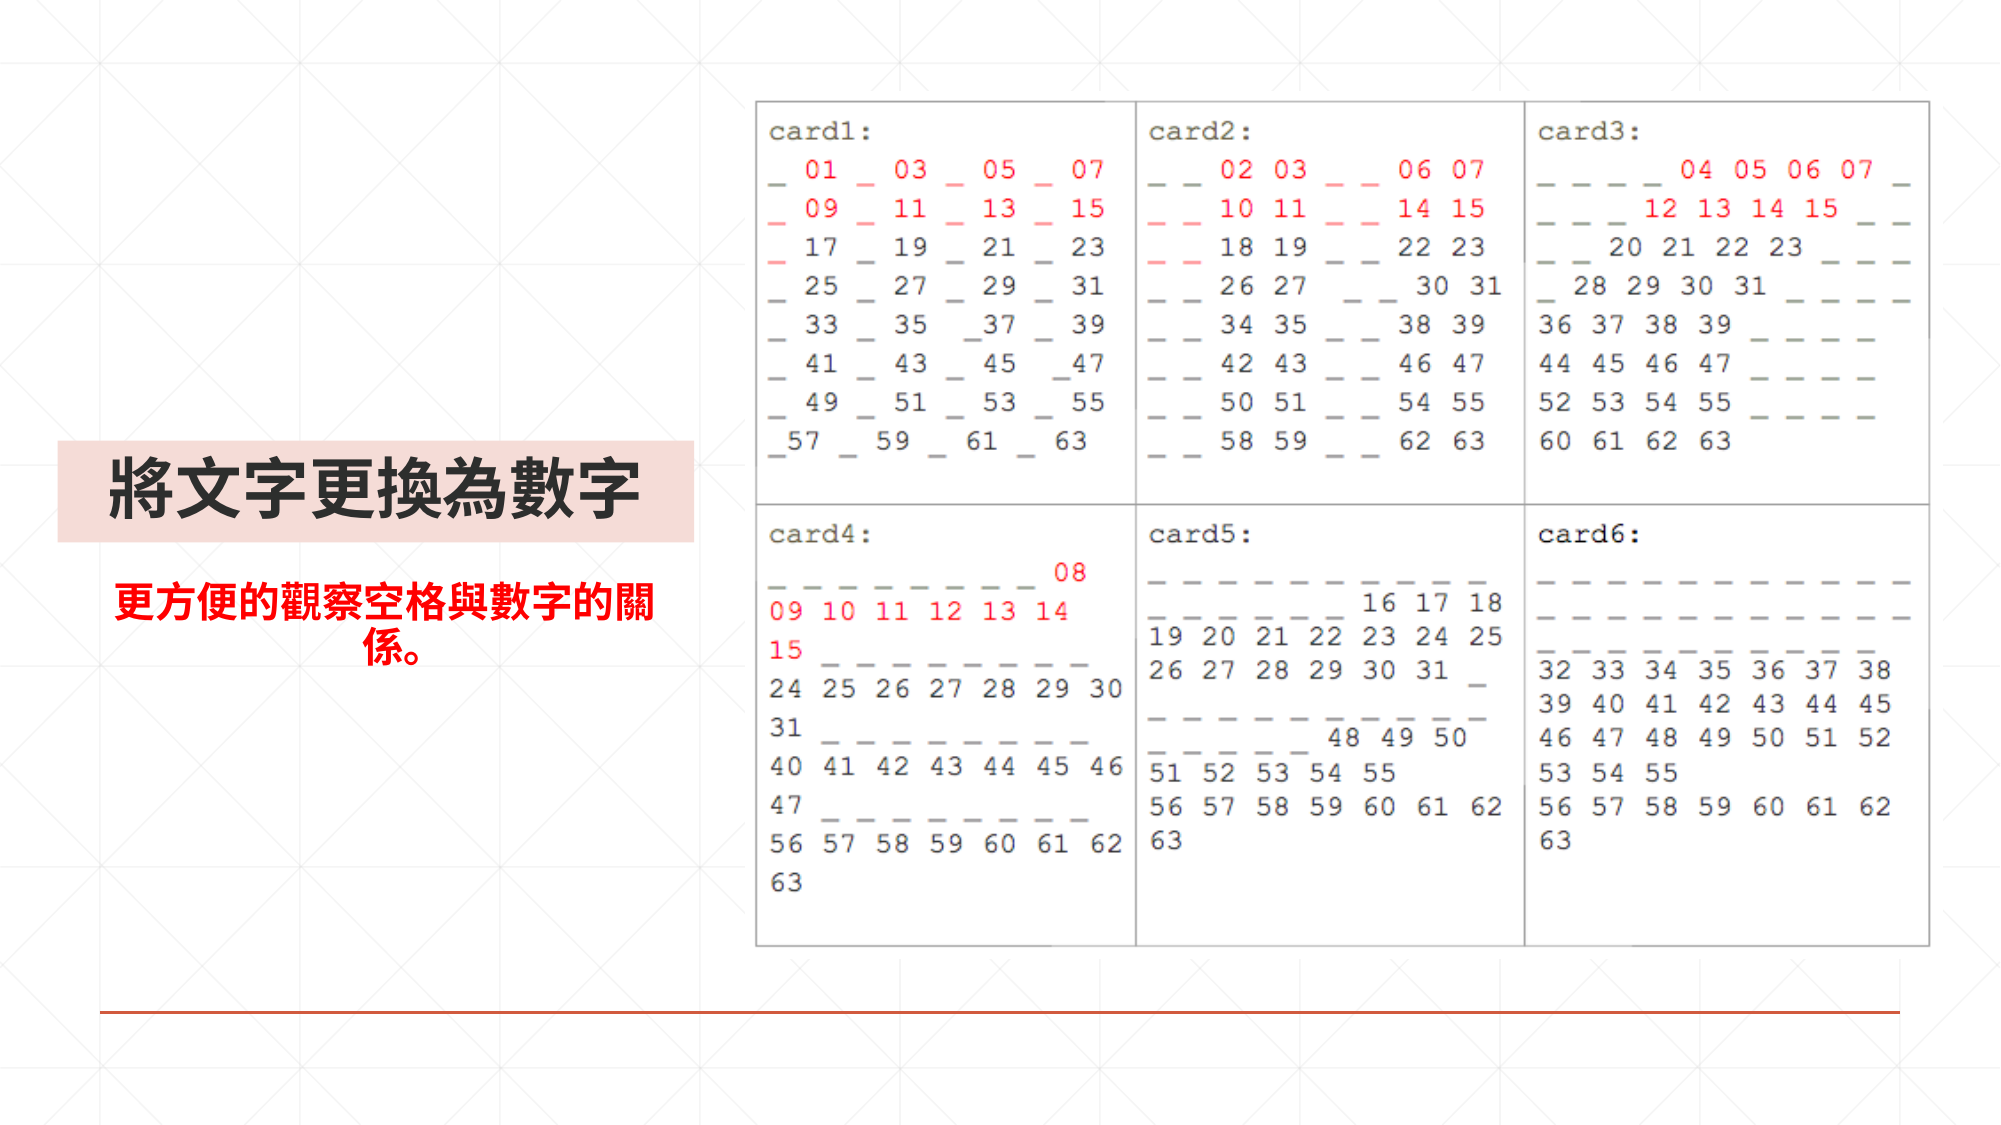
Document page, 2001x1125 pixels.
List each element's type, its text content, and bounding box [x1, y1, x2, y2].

list 更方便的觀察空格與數字的關係。 [57, 566, 713, 635]
picture [745, 90, 1944, 960]
text_box 將文字更換為數字 [57, 440, 695, 543]
